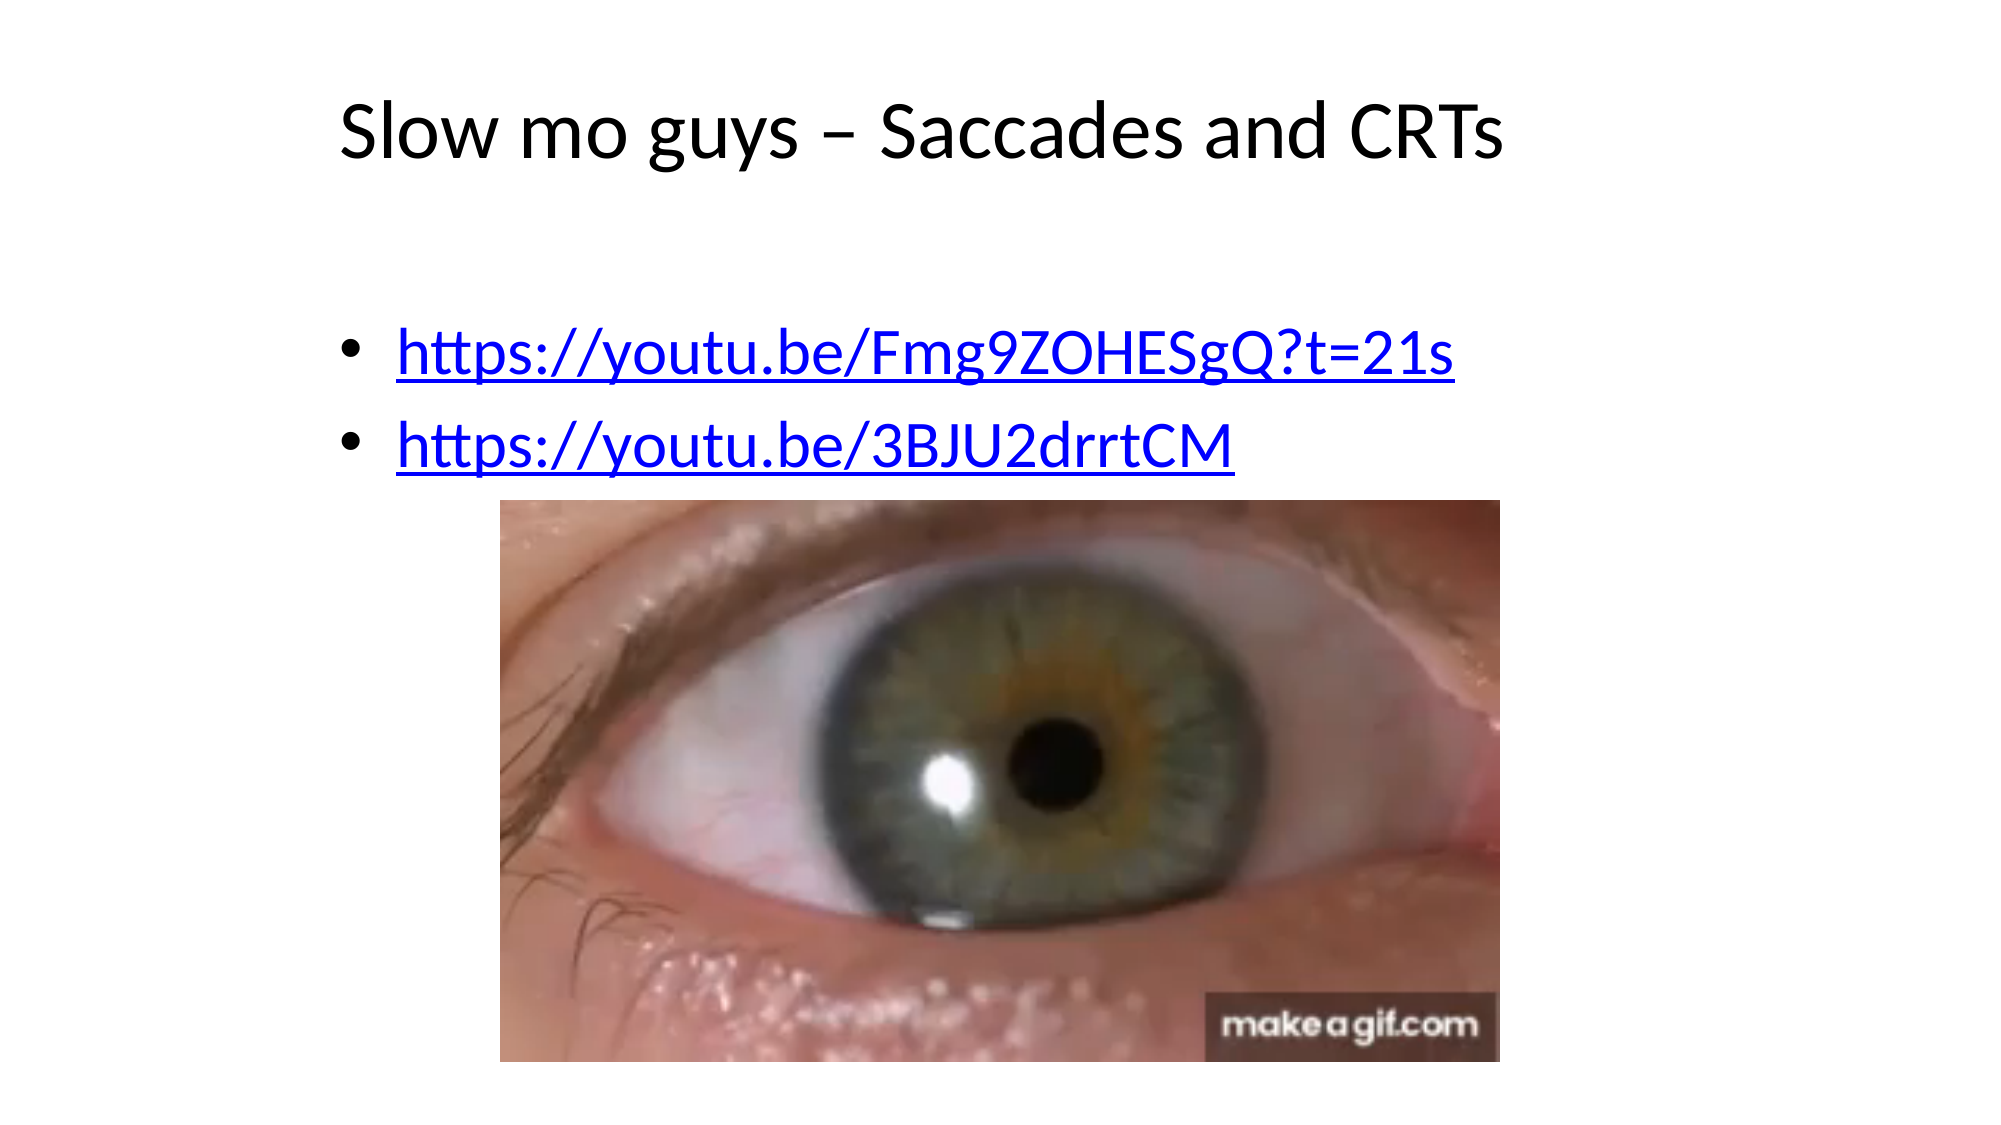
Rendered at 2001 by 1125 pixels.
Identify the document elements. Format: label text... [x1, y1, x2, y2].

title Slow mo guys – Saccades and CRTs [324, 49, 1676, 201]
list https://youtu.be/Fmg9ZOHESgQ?t=21s https://youtu.be/3BJU2drrtCM [324, 299, 1676, 1006]
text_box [499, 499, 1501, 1063]
